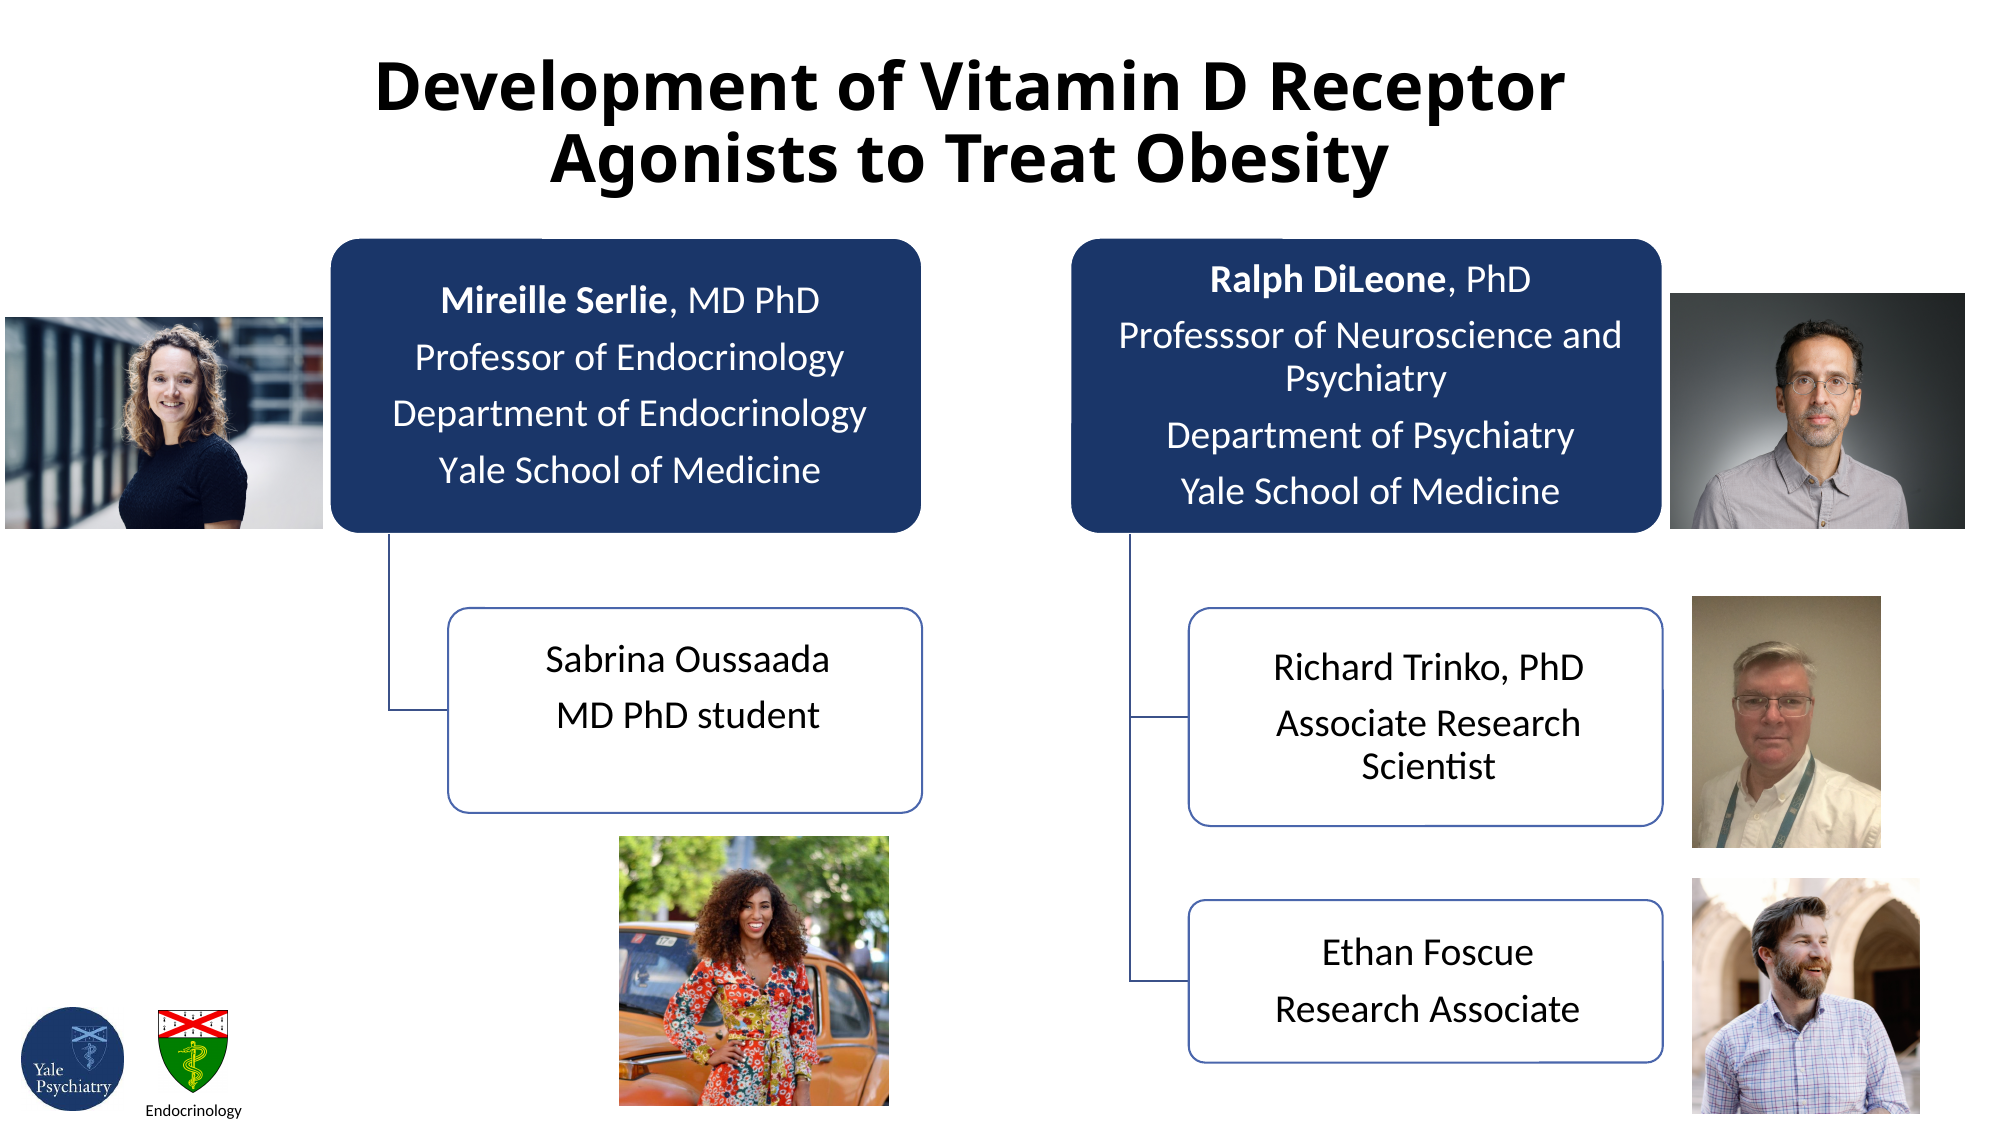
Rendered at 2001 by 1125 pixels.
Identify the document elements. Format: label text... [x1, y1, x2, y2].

picture [618, 1095, 889, 1106]
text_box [329, 205, 1663, 1095]
picture [1692, 878, 1920, 1114]
title Development of Vitamin D Receptor Agonists to Treat Obesity [220, 9, 1721, 205]
picture [1670, 293, 1965, 529]
picture [1692, 596, 1881, 848]
picture [5, 317, 323, 529]
picture [158, 1010, 228, 1093]
picture [21, 1007, 124, 1111]
